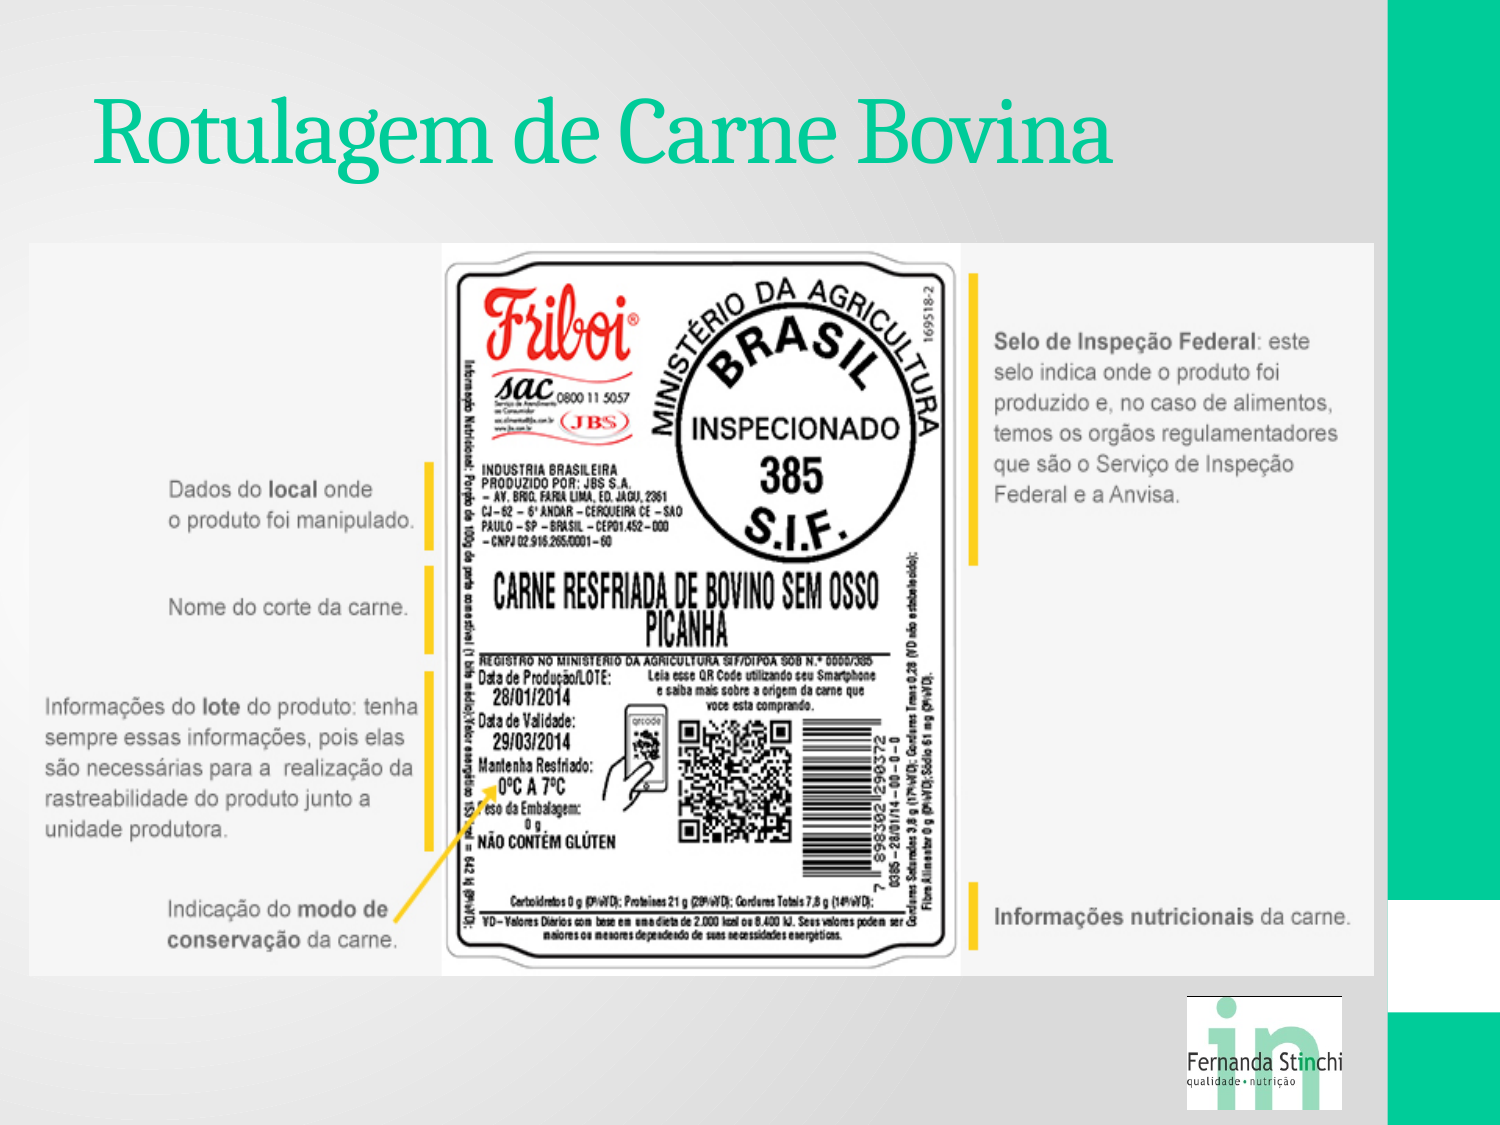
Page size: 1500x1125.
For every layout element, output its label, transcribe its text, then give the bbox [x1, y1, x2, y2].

title Rotulagem de Carne Bovina [76, 30, 1327, 219]
picture [28, 243, 1374, 977]
picture [1187, 996, 1342, 1111]
